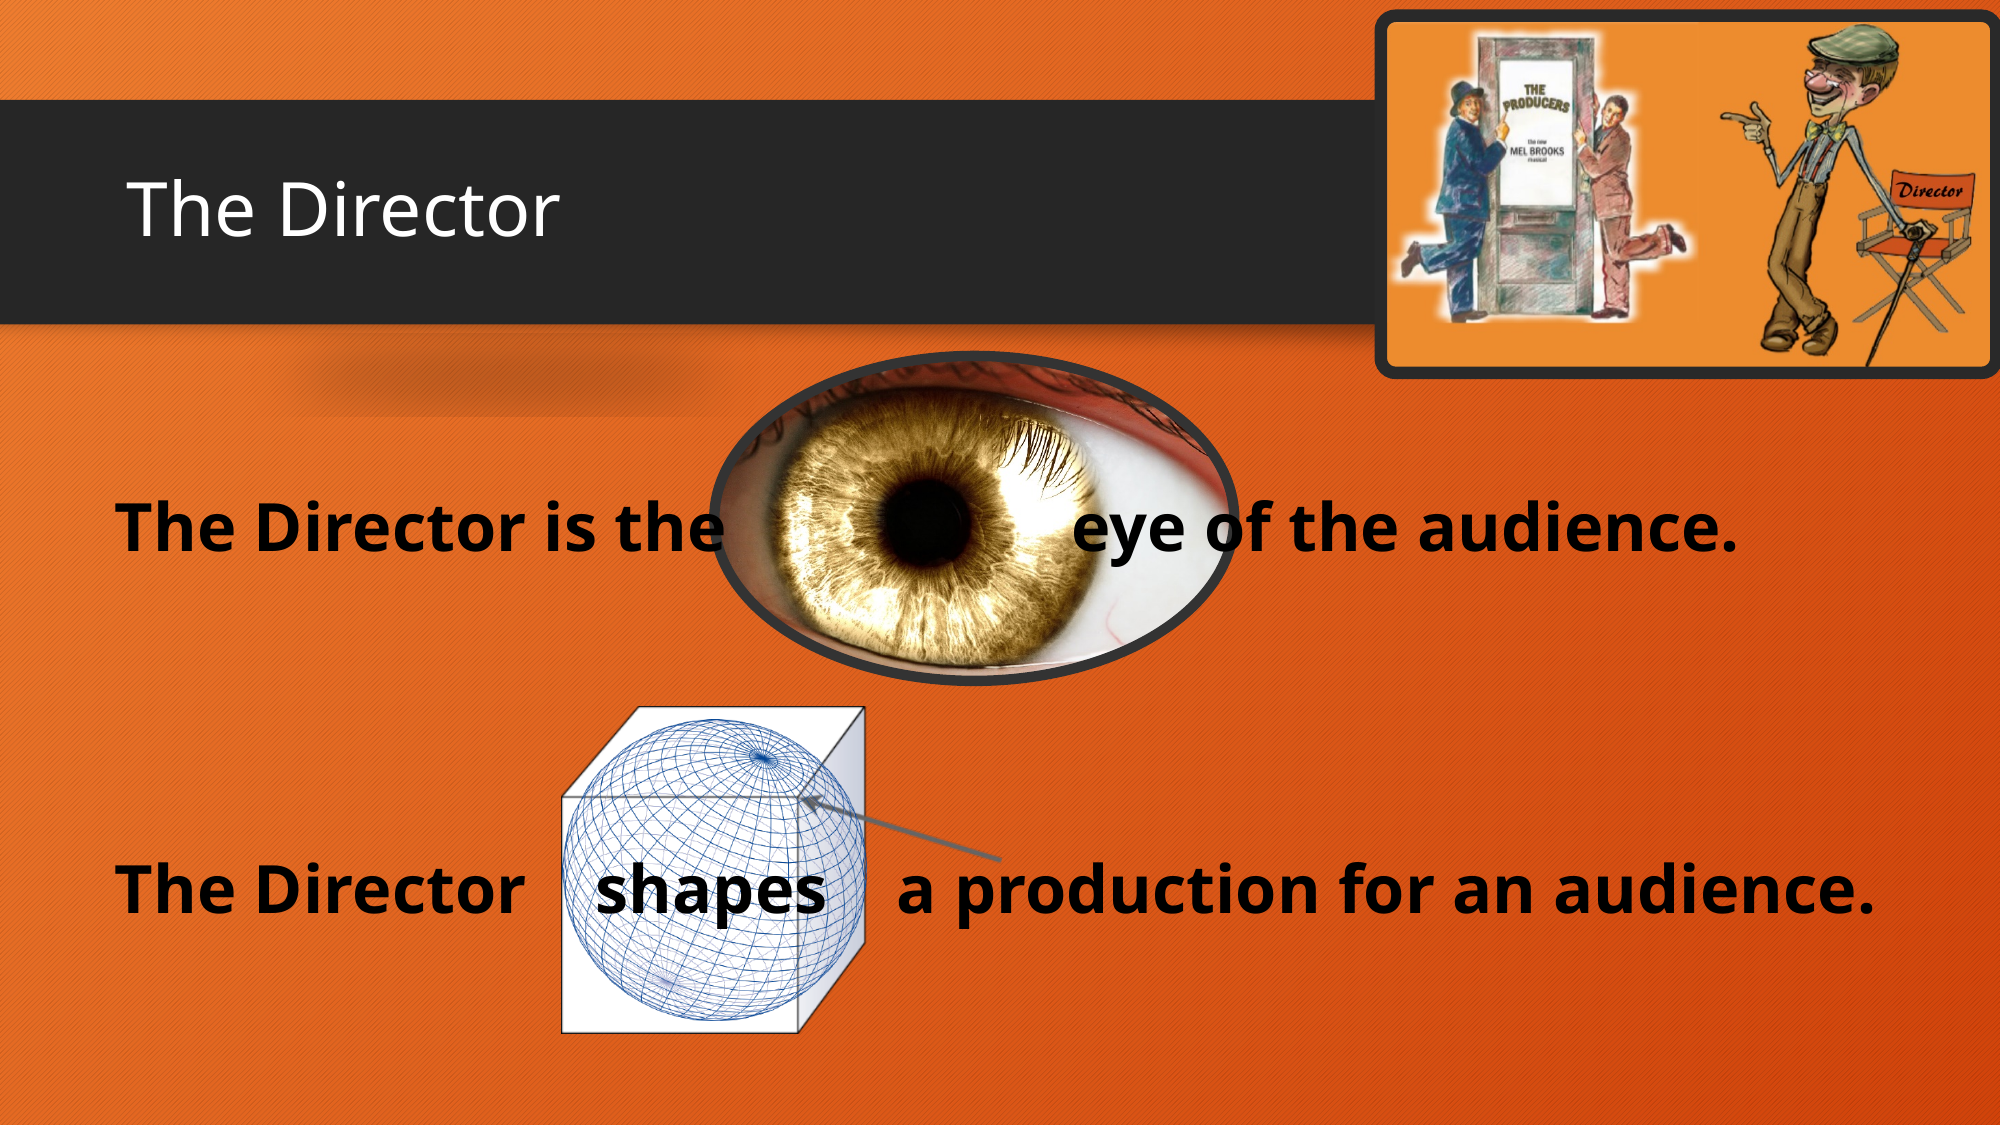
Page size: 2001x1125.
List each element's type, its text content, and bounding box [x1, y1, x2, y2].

text_box The Director shapes a production for an audience. [1002, 839, 1972, 935]
text_box The Director is the eye of the audience. [1235, 477, 1936, 572]
picture [561, 705, 1002, 1034]
text_box The Director shapes a production for an audience. [100, 839, 561, 935]
title The Director [111, 123, 1374, 301]
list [1380, 15, 1997, 374]
text_box The Director is the eye of the audience. [100, 477, 714, 572]
picture [0, 325, 1383, 682]
